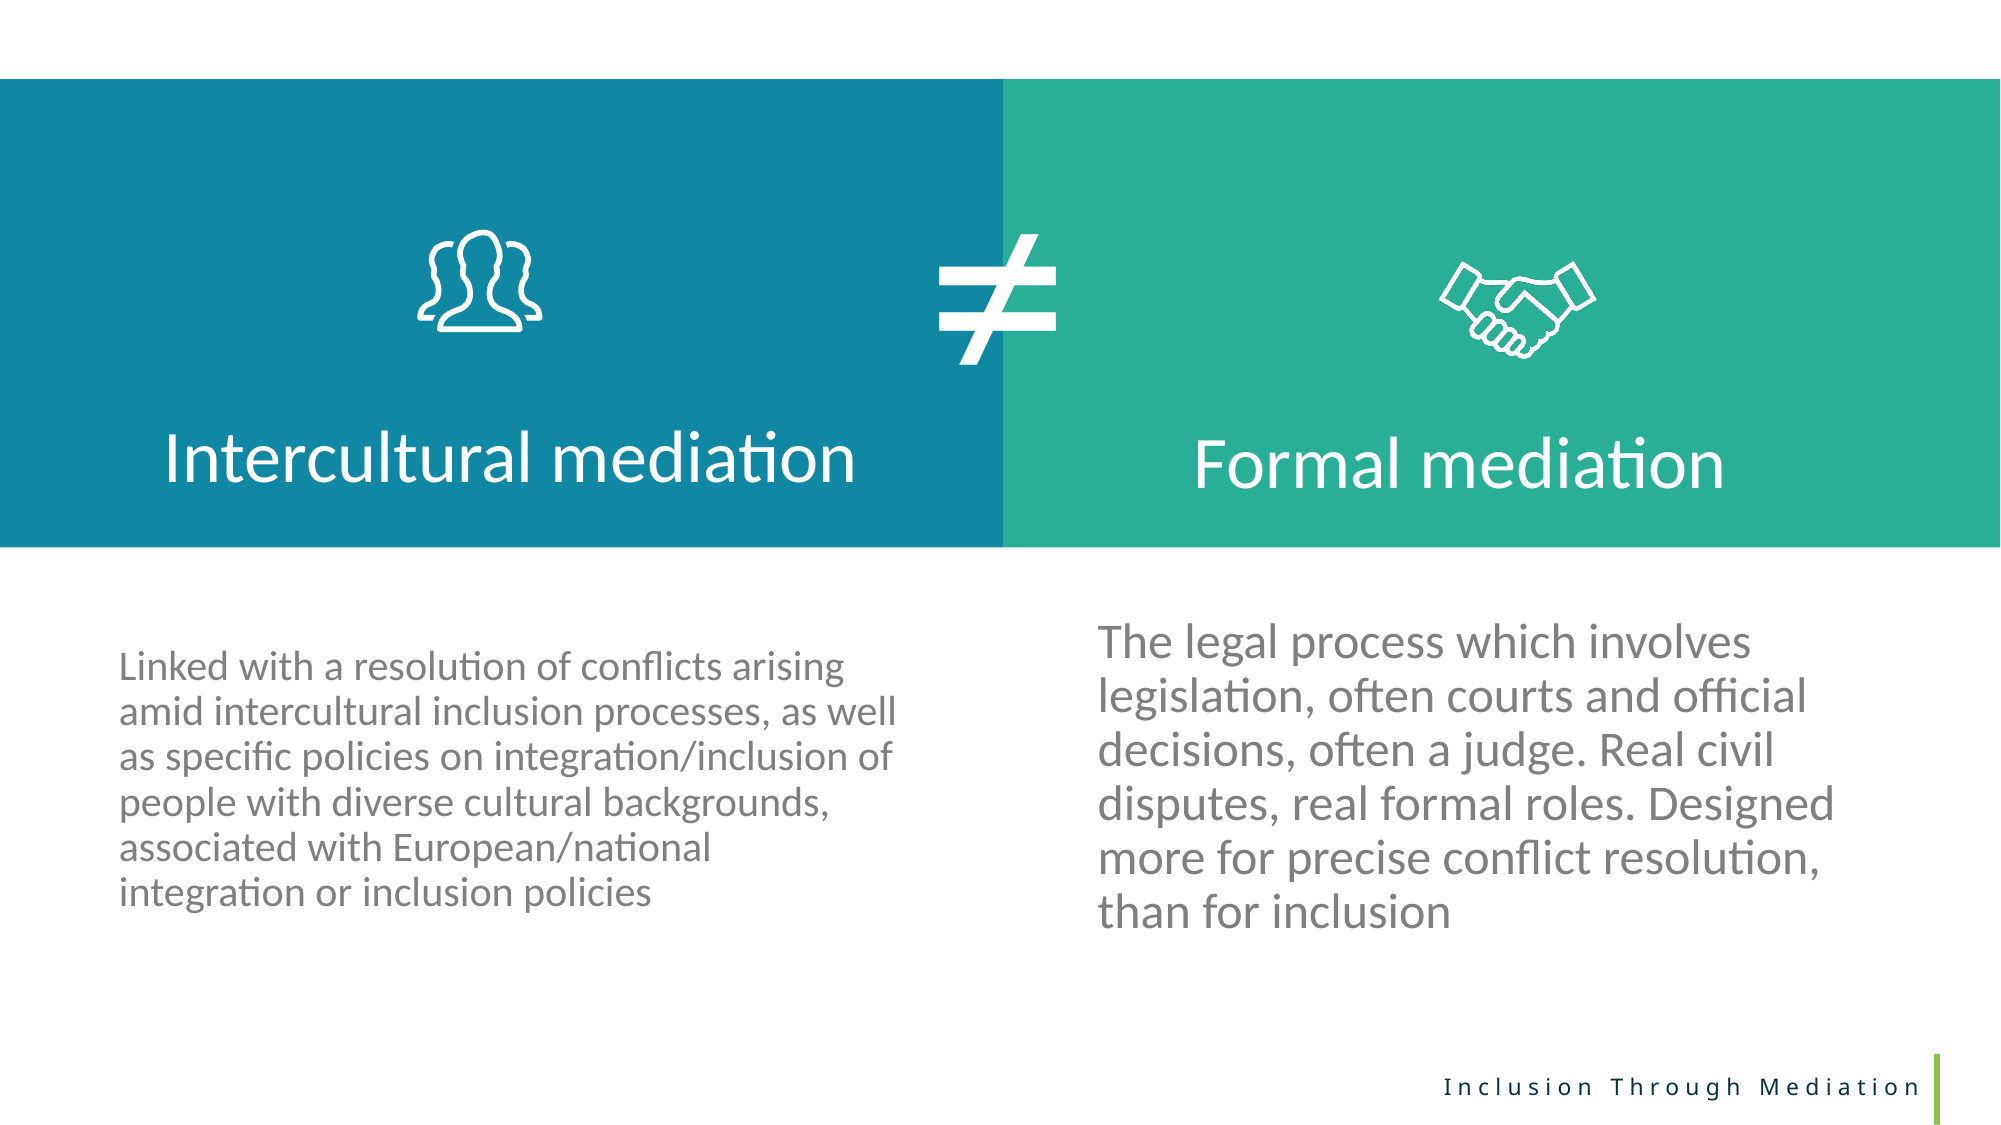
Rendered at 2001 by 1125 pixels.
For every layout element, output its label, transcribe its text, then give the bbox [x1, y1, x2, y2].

list Formal mediation [1053, 417, 1867, 513]
text_box [505, 241, 543, 321]
list The legal process which involves legislation, often courts and official decisions, often a judge. Real civil disputes, real formal roles. Designed more for precise conflict resolution, than for inclusion [1082, 607, 1896, 1001]
picture [1436, 229, 1599, 392]
text_box [417, 241, 455, 321]
list Intercultural mediation [103, 411, 918, 507]
text_box ≠ [911, 95, 1089, 455]
list Linked with a resolution of conflicts arising amid intercultural inclusion processes, as well as specific policies on integration/inclusion of people with diverse cultural backgrounds, associated with European/national integration or inclusion policies [103, 636, 918, 972]
text_box [437, 229, 523, 333]
